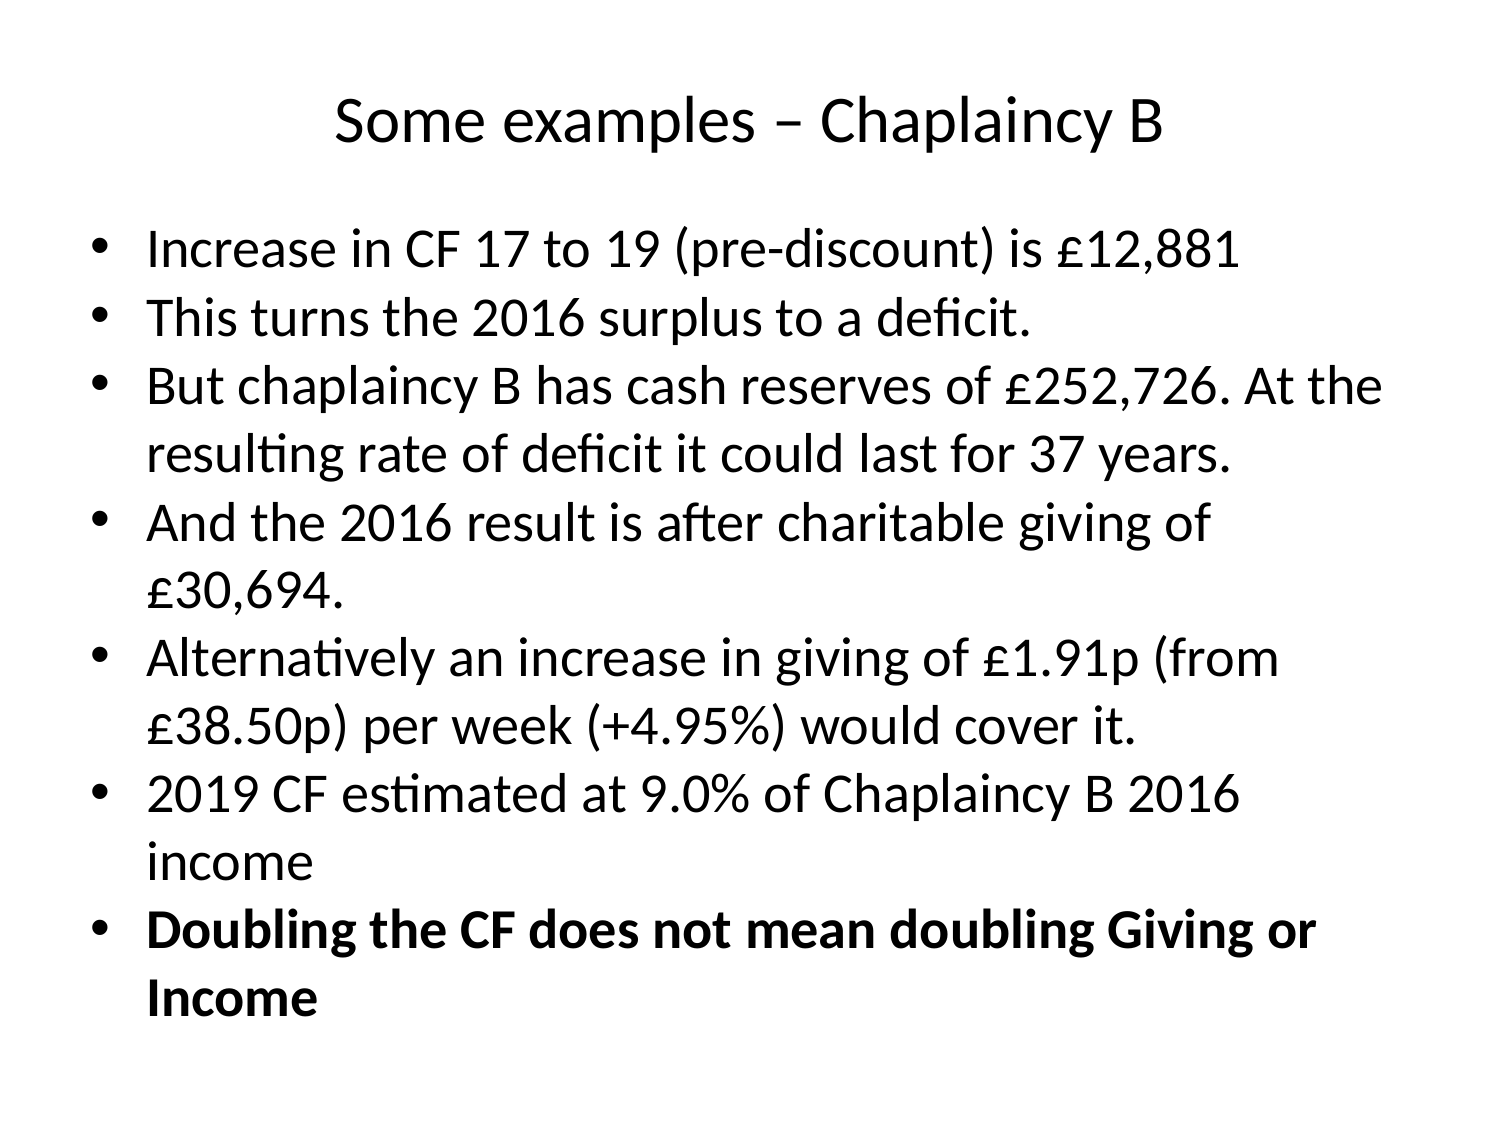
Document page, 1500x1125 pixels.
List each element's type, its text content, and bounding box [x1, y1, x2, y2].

list Increase in CF 17 to 19 (pre-discount) is £12,881 This turns the 2016 surplus to a deficit. But chaplaincy B has cash reserves of £252,726. At the resulting rate of deficit it could last for 37 years. And the 2016 result is after charitable giving of £30,694. Alternatively an increase in giving of £1.91p (from £38.50p) per week (+4.95%) would cover it. 2019 CF estimated at 9.0% of Chaplaincy B 2016 income Doubling the CF does not mean doubling Giving or Income [75, 204, 1425, 992]
title Some examples – Chaplaincy B [75, 27, 1425, 204]
